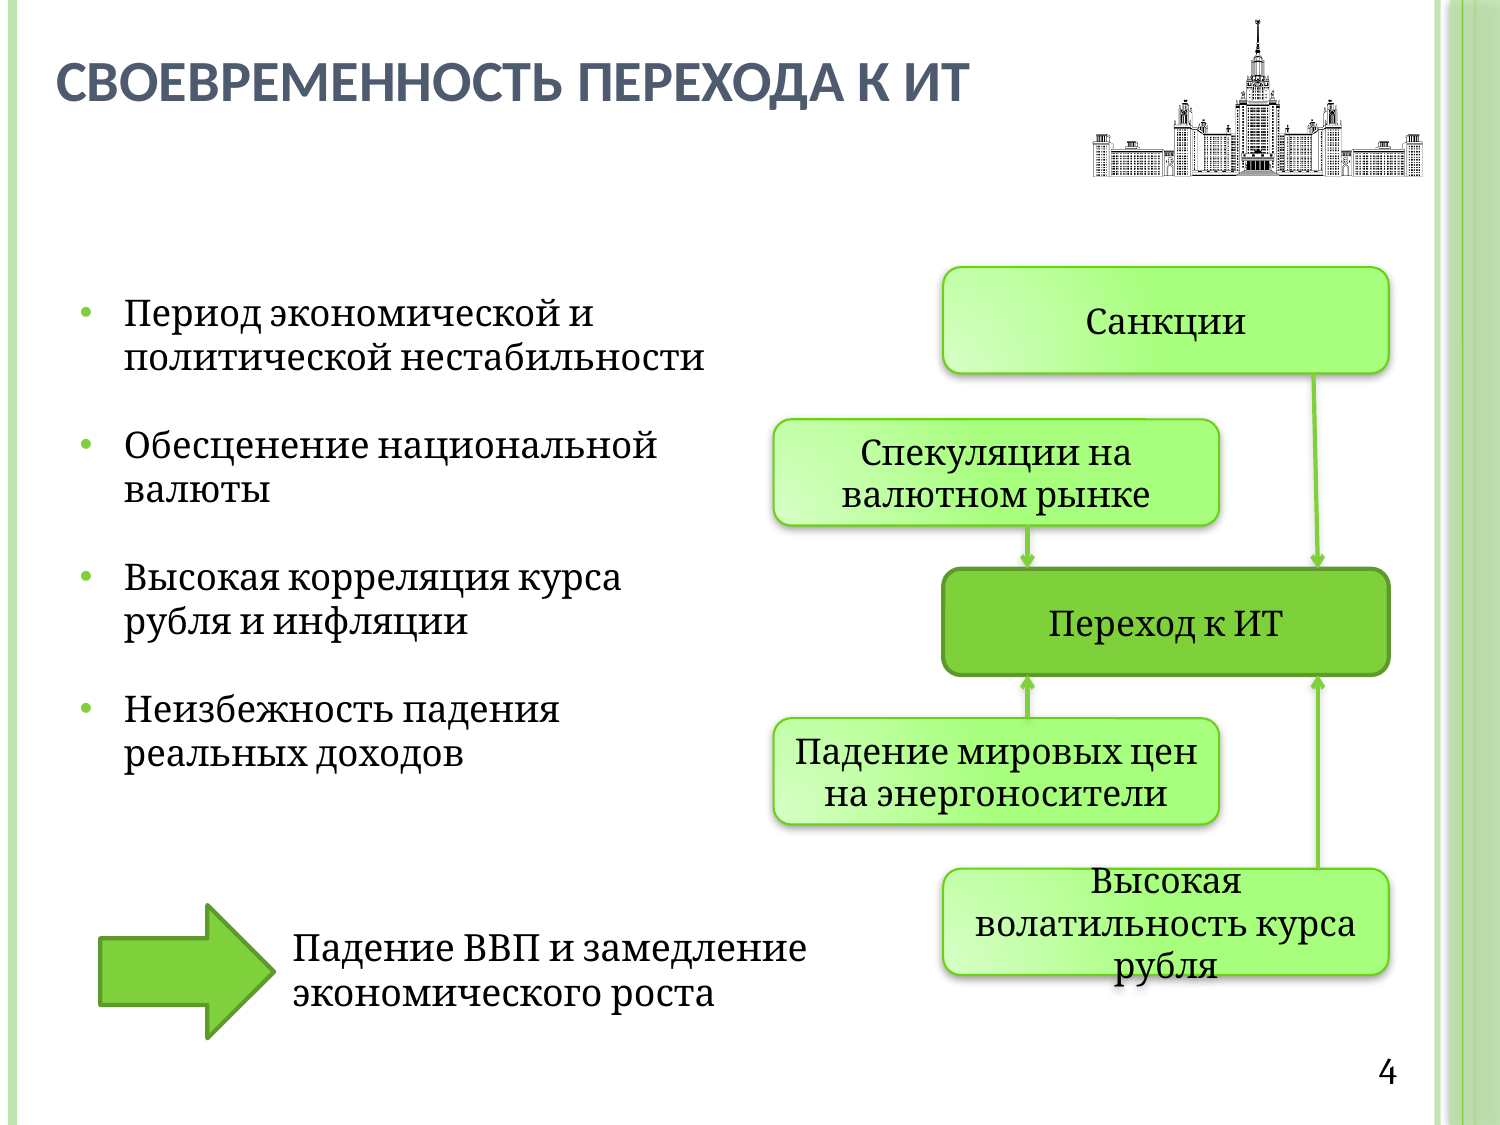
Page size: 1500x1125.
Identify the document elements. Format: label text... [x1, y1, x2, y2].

picture [1092, 18, 1423, 178]
text_box Своевременность перехода к ИТ [41, 3, 1022, 191]
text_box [773, 266, 1390, 976]
list Период экономической и политической нестабильности Обесценение национальной валюты Высокая корреляция курса рубля и инфляции Неизбежность падения реальных доходов [64, 282, 727, 826]
slide_number 4 [1364, 1039, 1500, 1125]
text_box Падение ВВП и замедление экономического роста [277, 916, 857, 1022]
text_box [98, 903, 277, 1041]
